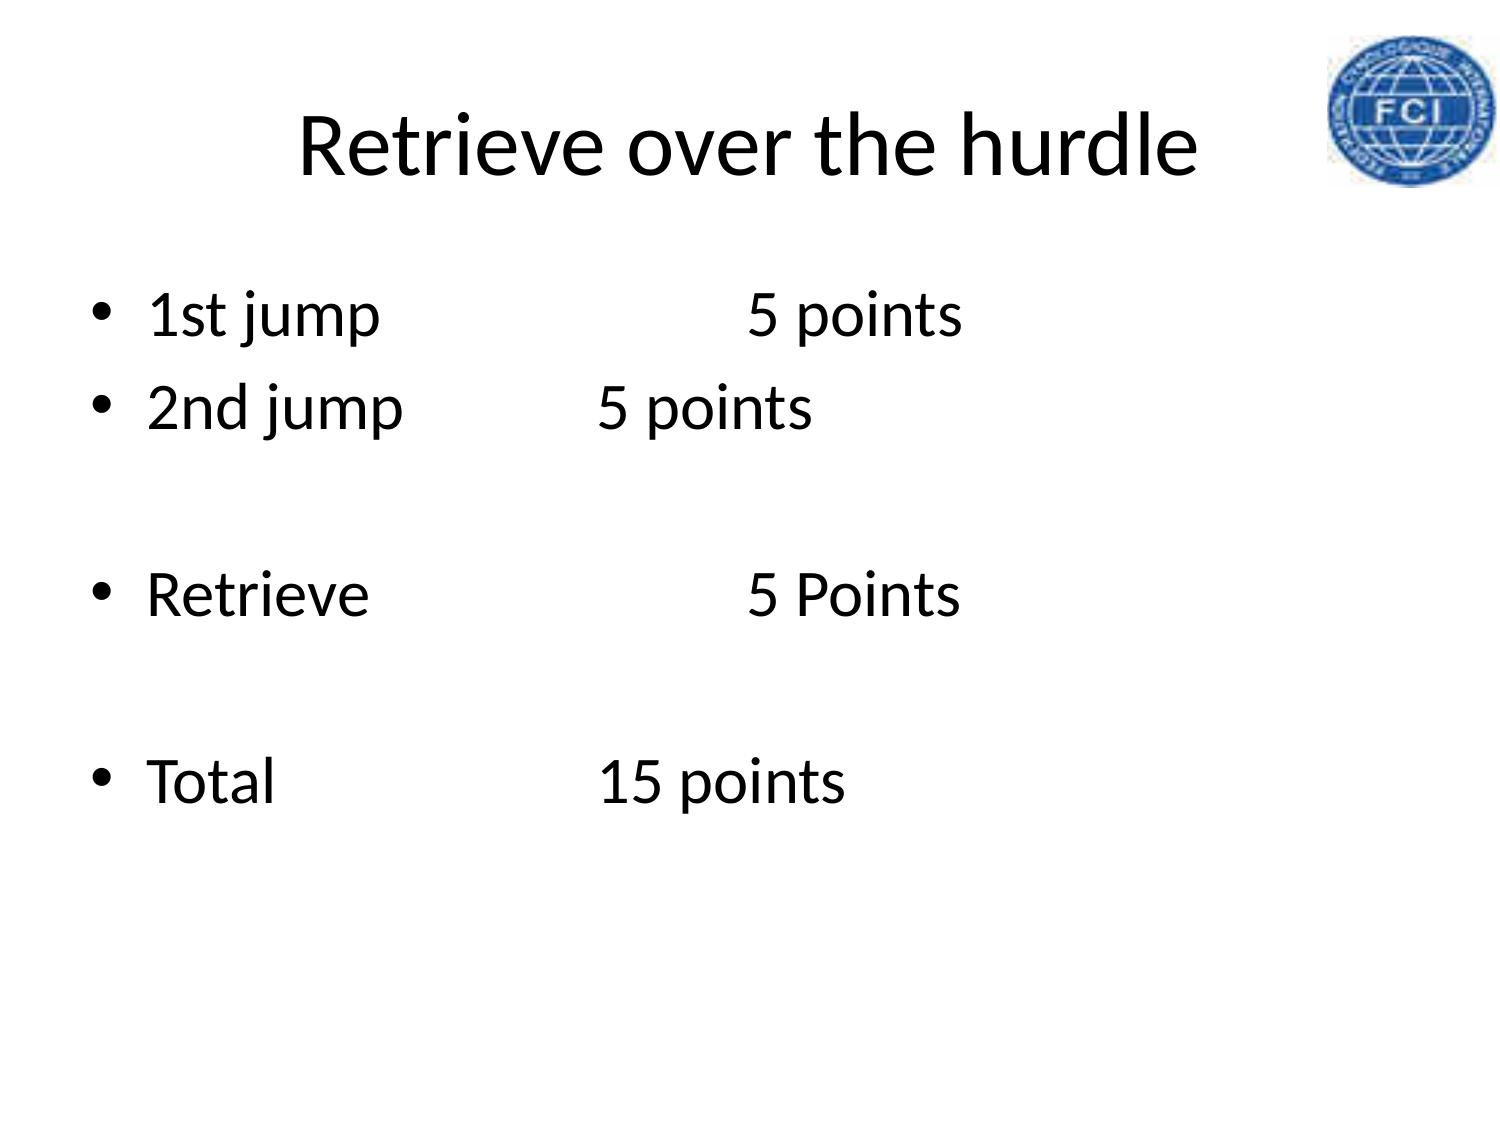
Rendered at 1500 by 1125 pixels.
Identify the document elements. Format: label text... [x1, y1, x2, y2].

list 1st jump 5 points 2nd jump 5 points Retrieve 5 Points Total 15 points [75, 262, 1425, 1005]
title Retrieve over the hurdle [75, 45, 1425, 233]
picture [1326, 34, 1500, 188]
